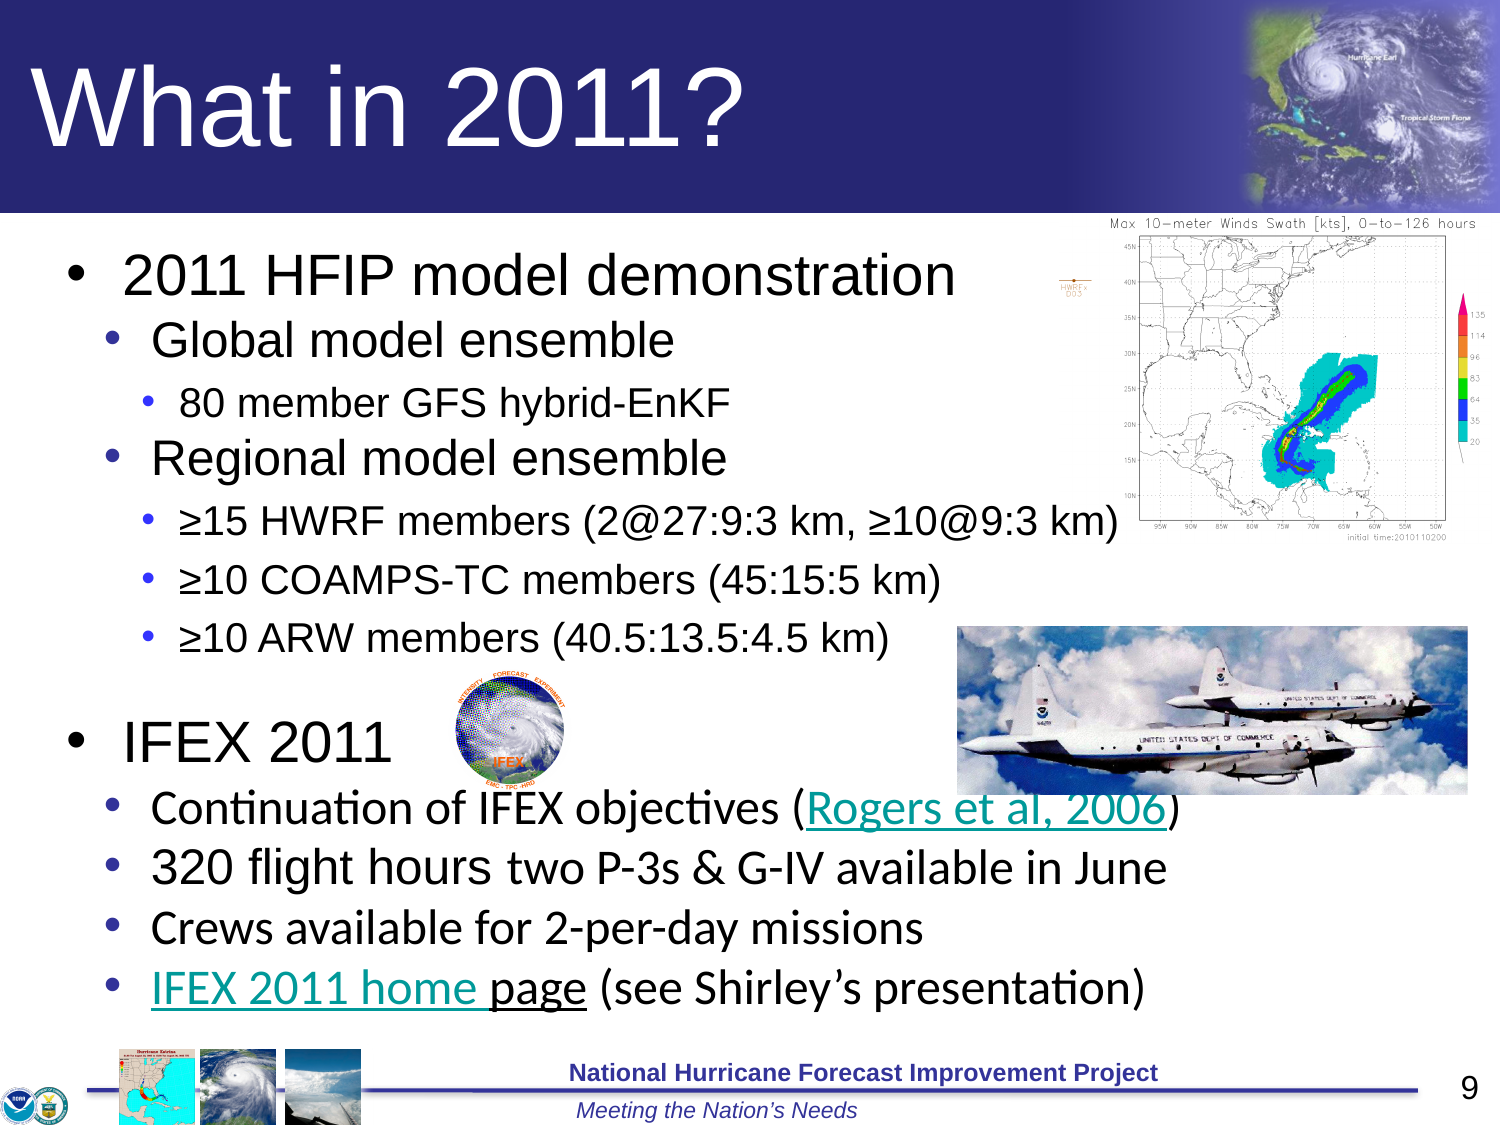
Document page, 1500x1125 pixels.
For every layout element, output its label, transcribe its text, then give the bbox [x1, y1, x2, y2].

picture [447, 667, 572, 793]
picture [1059, 213, 1492, 544]
picture [200, 1049, 276, 1125]
title What in 2011? [0, 0, 1263, 226]
list 2011 HFIP model demonstration Global model ensemble 80 member GFS hybrid-EnKF Regional model ensemble ≥15 HWRF members (2@27:9:3 km, ≥10@9:3 km) ≥10 COAMPS-TC members (45:15:5 km) ≥10 ARW members (40.5:13.5:4.5 km) IFEX 2011 Continuation of IFEX objectives (Rogers et al, 2006) 320 flight hours two P-3s & G-IV available in June Crews available for 2-per-day missions IFEX 2011 home page (see Shirley’s presentation) [51, 229, 1381, 1044]
picture [285, 1049, 361, 1125]
picture [0, 1087, 68, 1125]
picture [119, 1049, 195, 1125]
picture [957, 626, 1469, 795]
